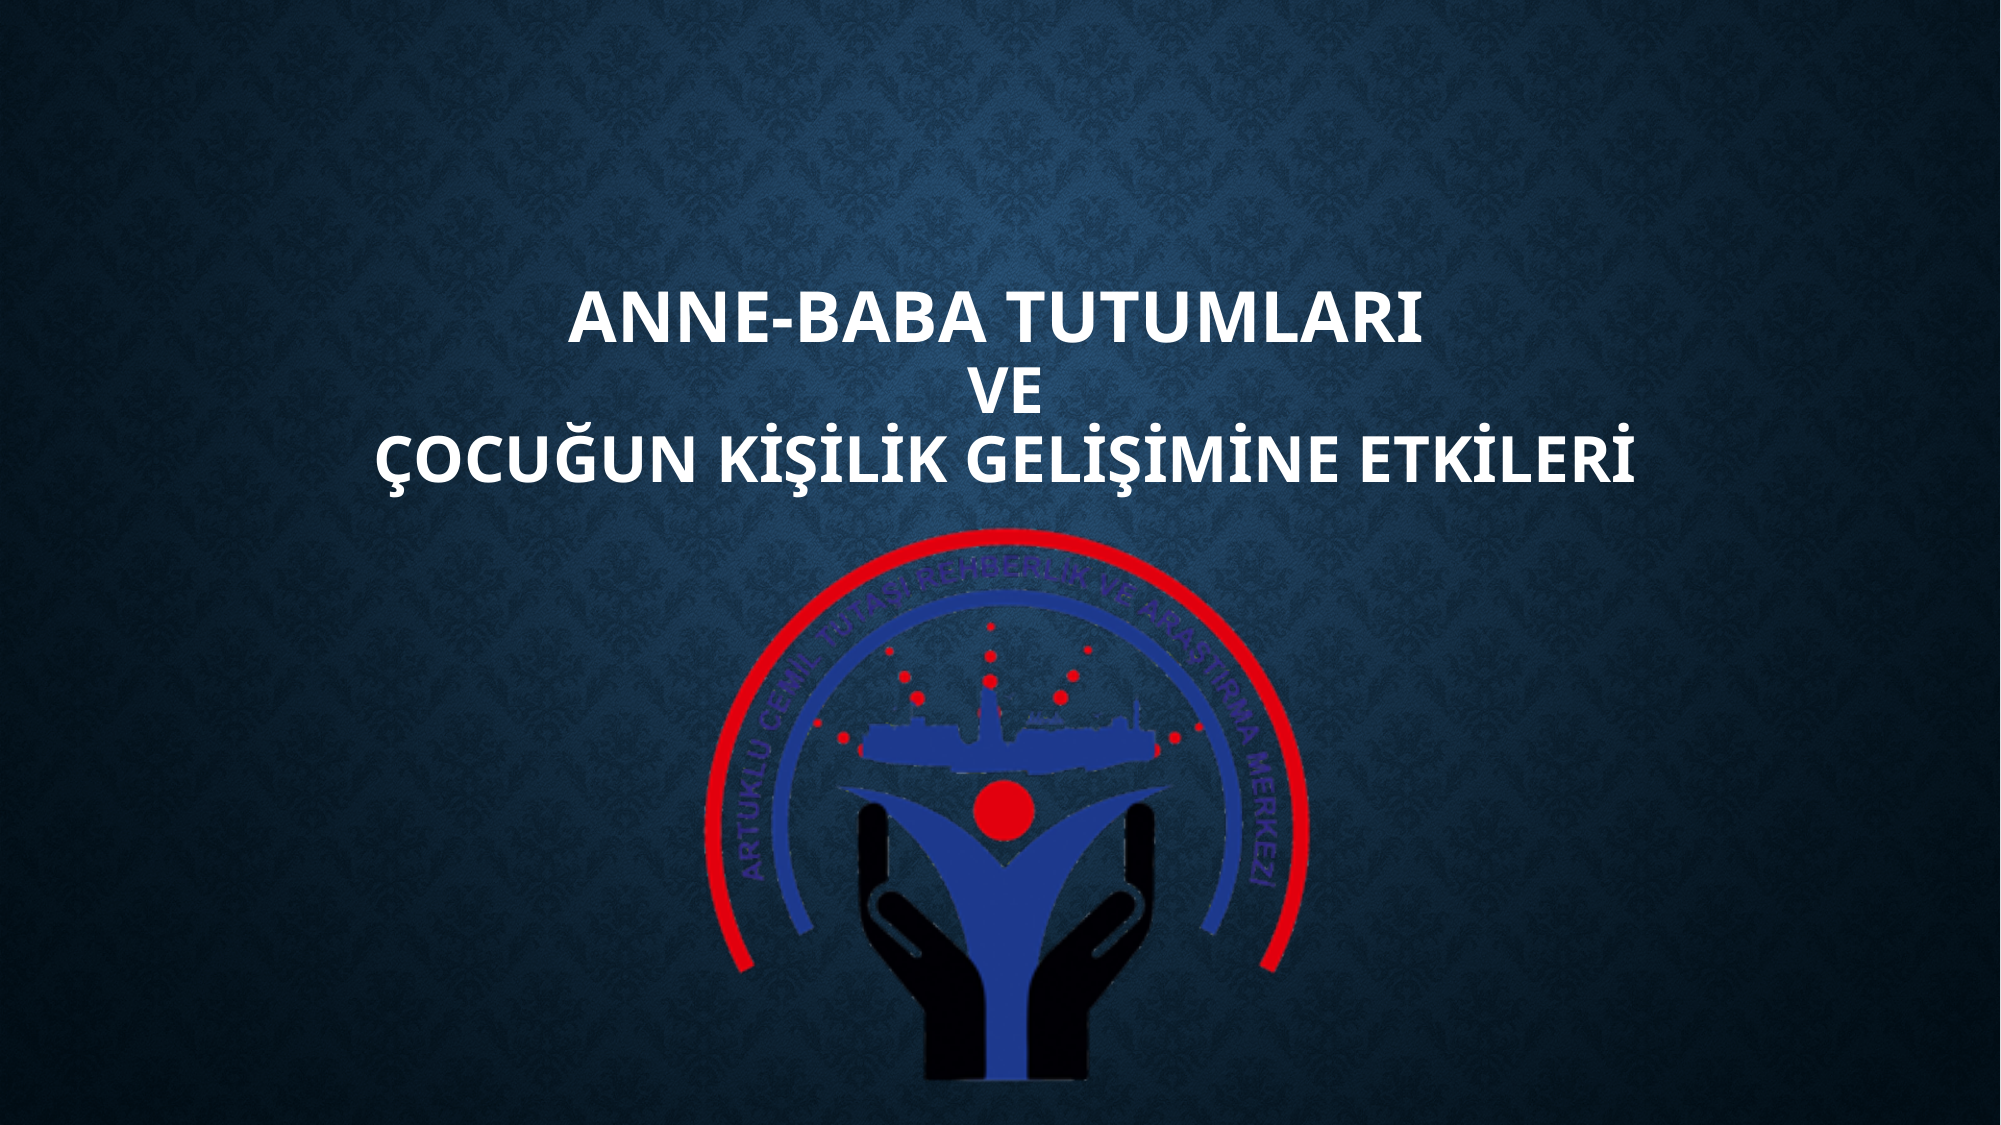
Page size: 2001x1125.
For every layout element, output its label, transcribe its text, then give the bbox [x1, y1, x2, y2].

picture [662, 500, 1349, 1112]
title ANNE-BABA TUTUMLARI VE ÇOCUĞUN Kİşİlİk Gelİşİmİne Etkİleri [350, 137, 1662, 504]
